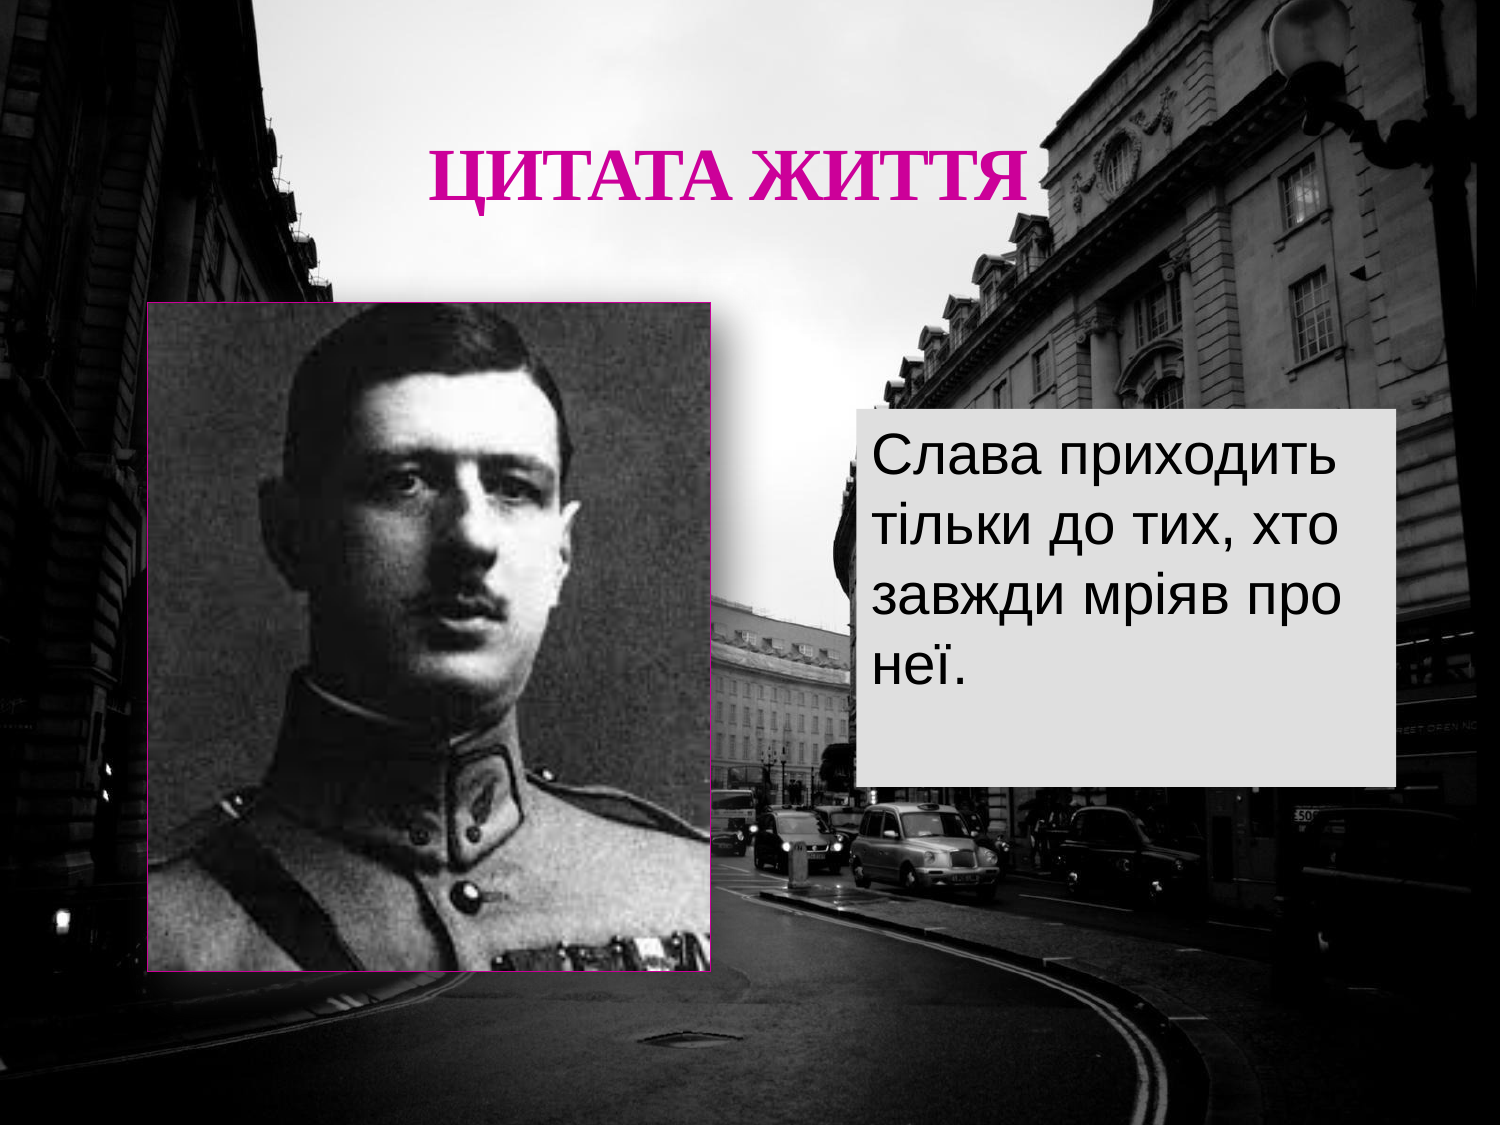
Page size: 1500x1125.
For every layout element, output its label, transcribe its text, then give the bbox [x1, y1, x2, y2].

list Слава приходить тільки до тих, хто завжди мріяв про неї. [856, 408, 1397, 787]
title Цитата життя [253, 0, 1204, 223]
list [146, 302, 711, 973]
picture [0, 0, 1476, 1125]
